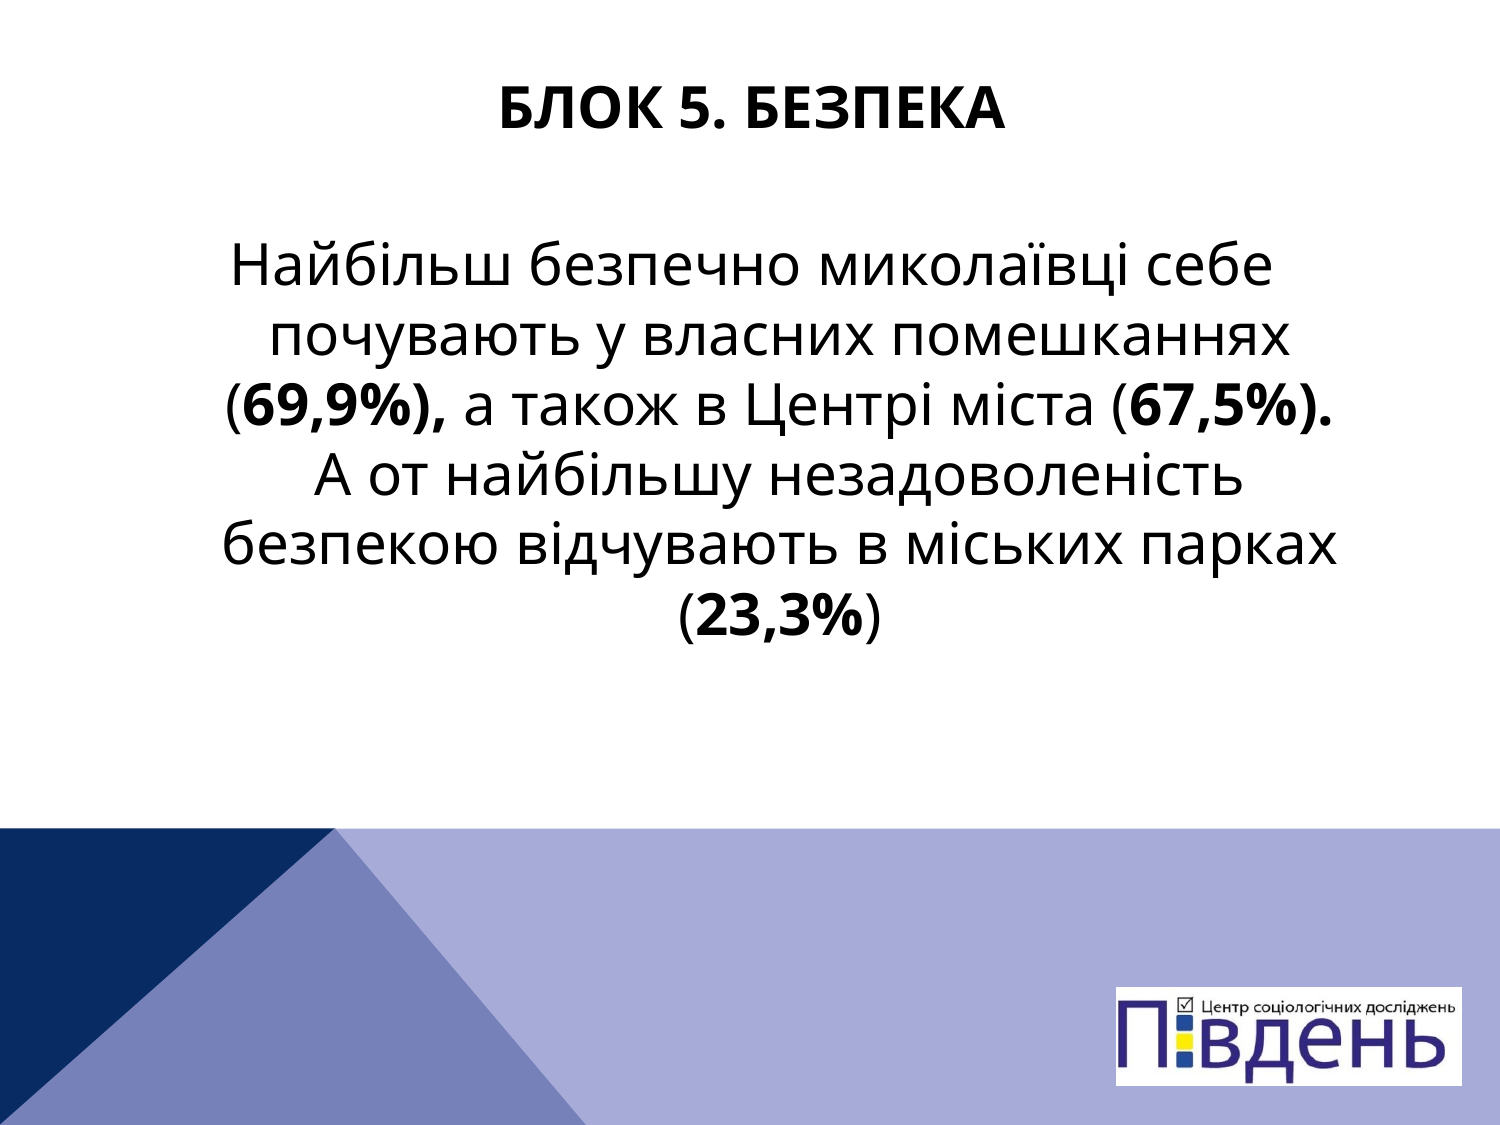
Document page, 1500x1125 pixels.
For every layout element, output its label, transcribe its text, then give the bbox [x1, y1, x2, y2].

list Найбільш безпечно миколаївці себе почувають у власних помешканнях (69,9%), а також в Центрі міста (67,5%). А от найбільшу незадоволеність безпекою відчувають в міських парках (23,3%) [135, 219, 1369, 768]
title БЛОК 5. БЕЗПЕКА [135, 60, 1369, 150]
picture [1115, 987, 1463, 1086]
